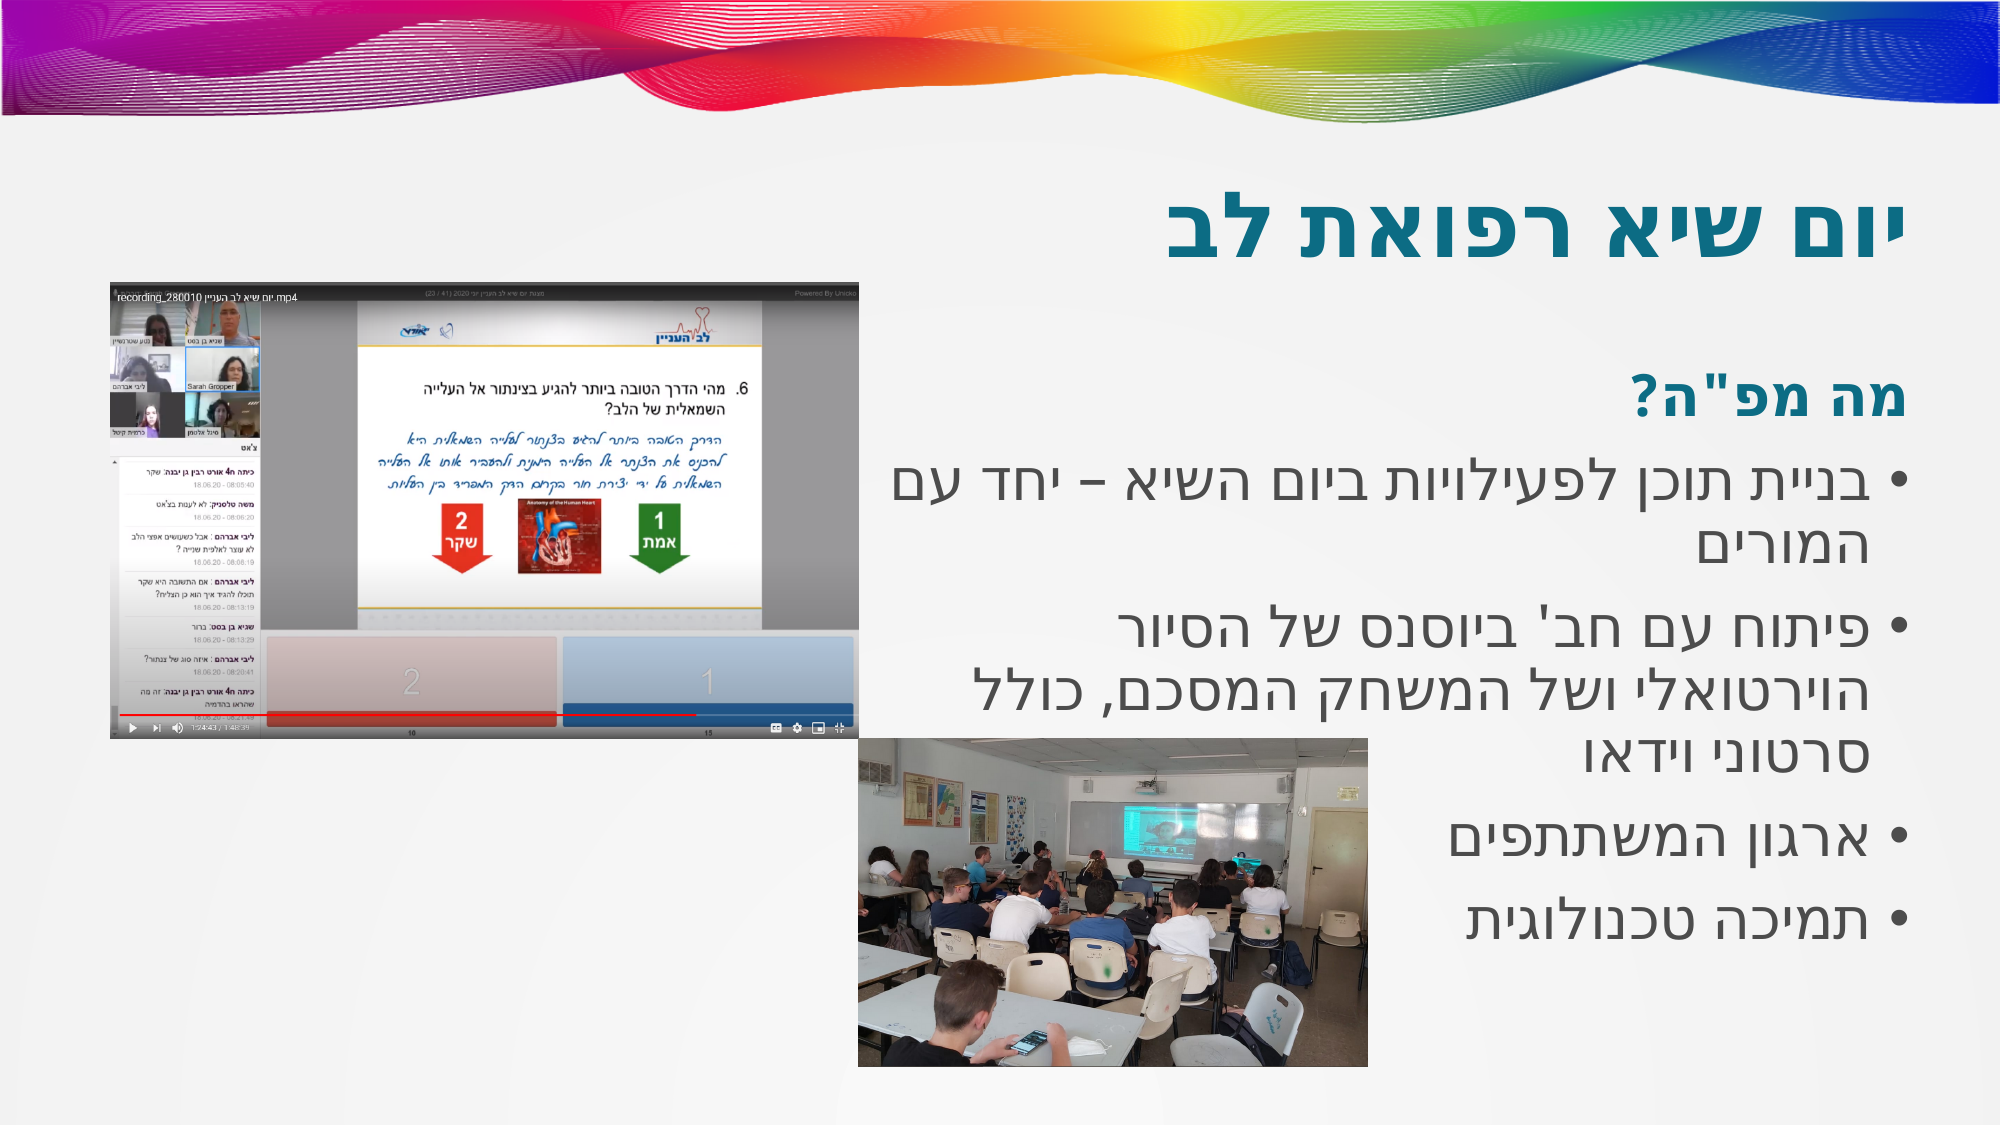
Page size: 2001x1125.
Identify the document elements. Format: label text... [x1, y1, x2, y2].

picture [110, 282, 1368, 1067]
picture [0, 0, 2000, 124]
list מה מפ"ה? בניית תוכן לפעילויות ביום השיא – יחד עם המורים פיתוח עם חב' ביוסנס של הסיור הוירטואלי ושל המשחק המסכם, כולל סרטוני וידאו ארגון המשתתפים תמיכה טכנולוגית [859, 359, 1926, 1012]
title יום שיא רפואת לב [78, 119, 1926, 337]
